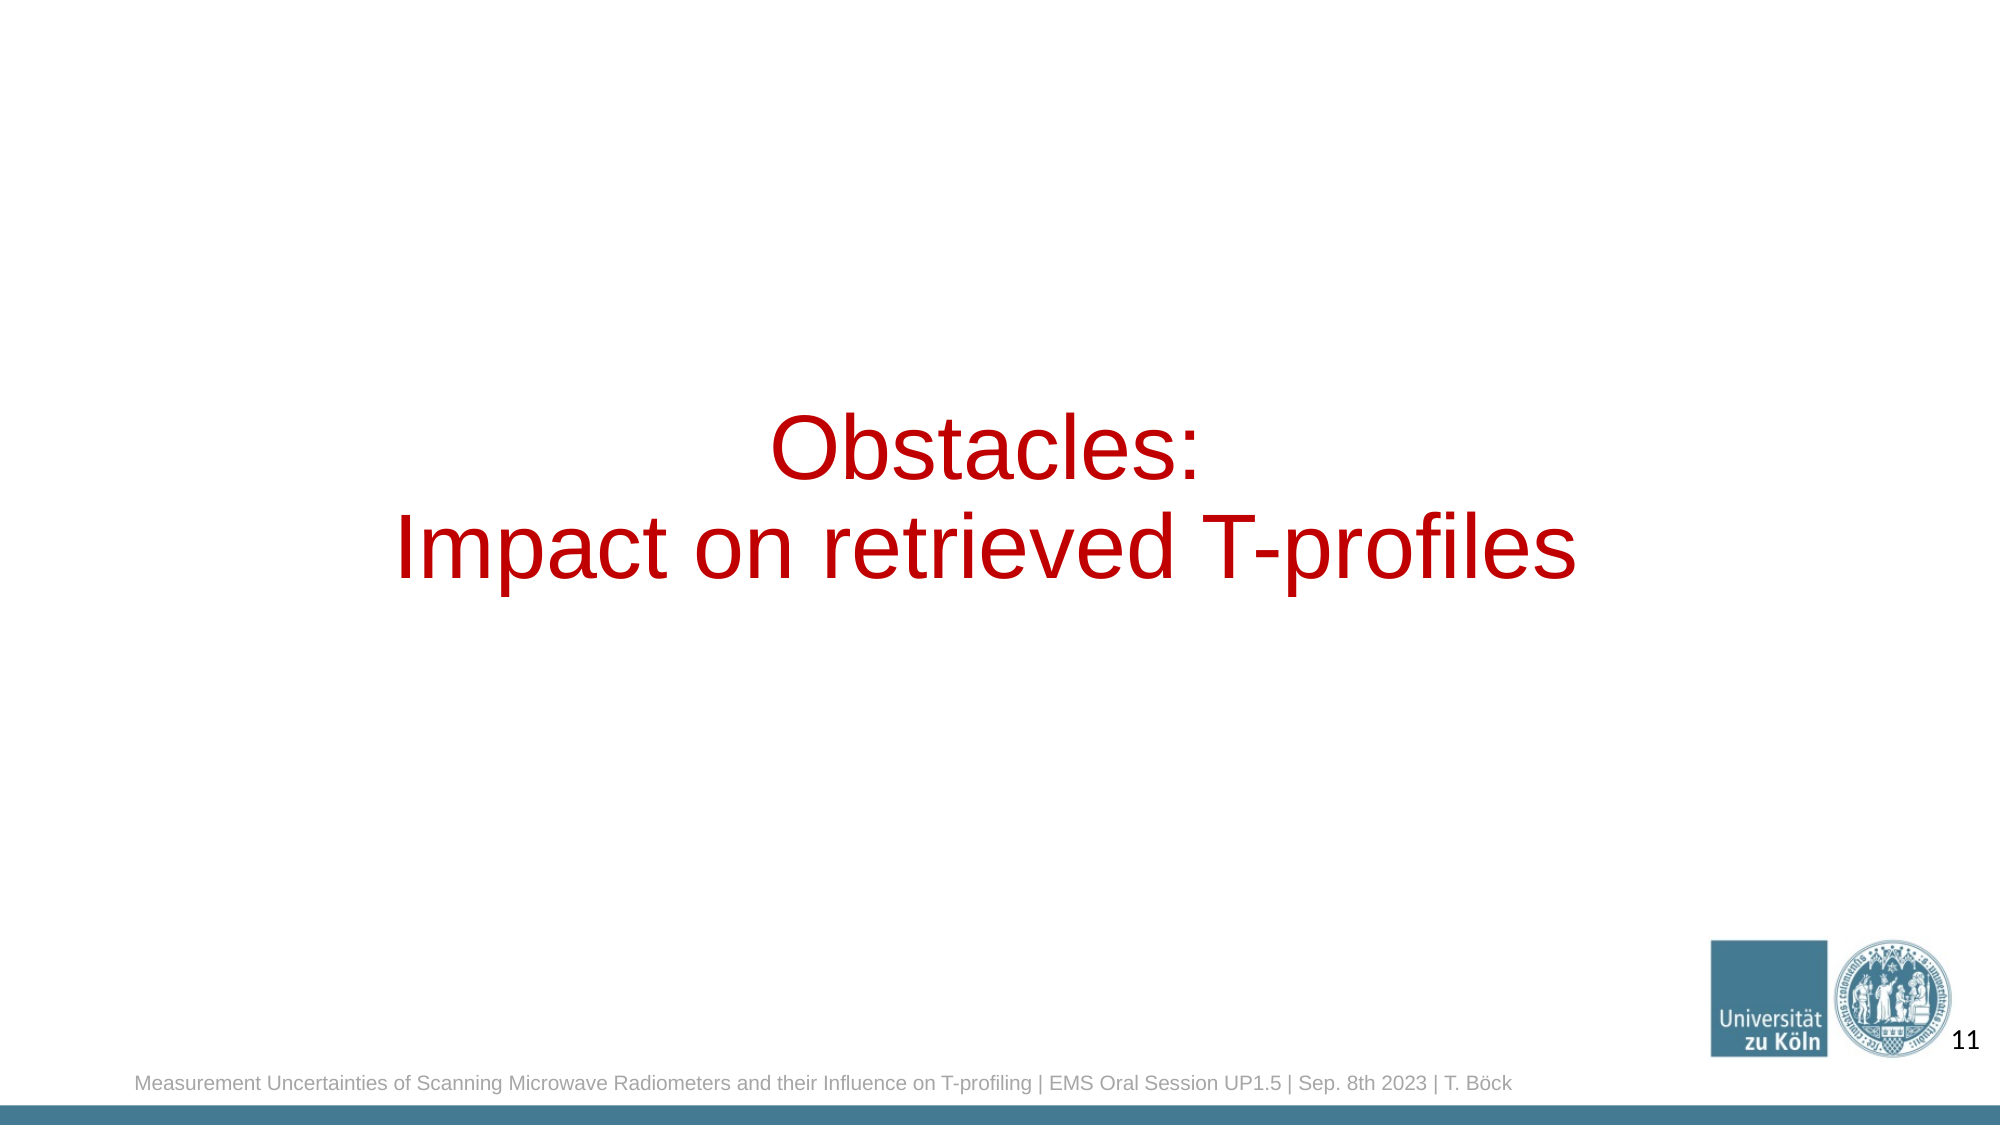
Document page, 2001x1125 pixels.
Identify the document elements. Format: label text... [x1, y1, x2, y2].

picture [1707, 935, 1957, 1062]
text_box 11 [1935, 1013, 2000, 1063]
title Obstacles: Impact on retrieved T-profiles [355, 393, 1618, 611]
